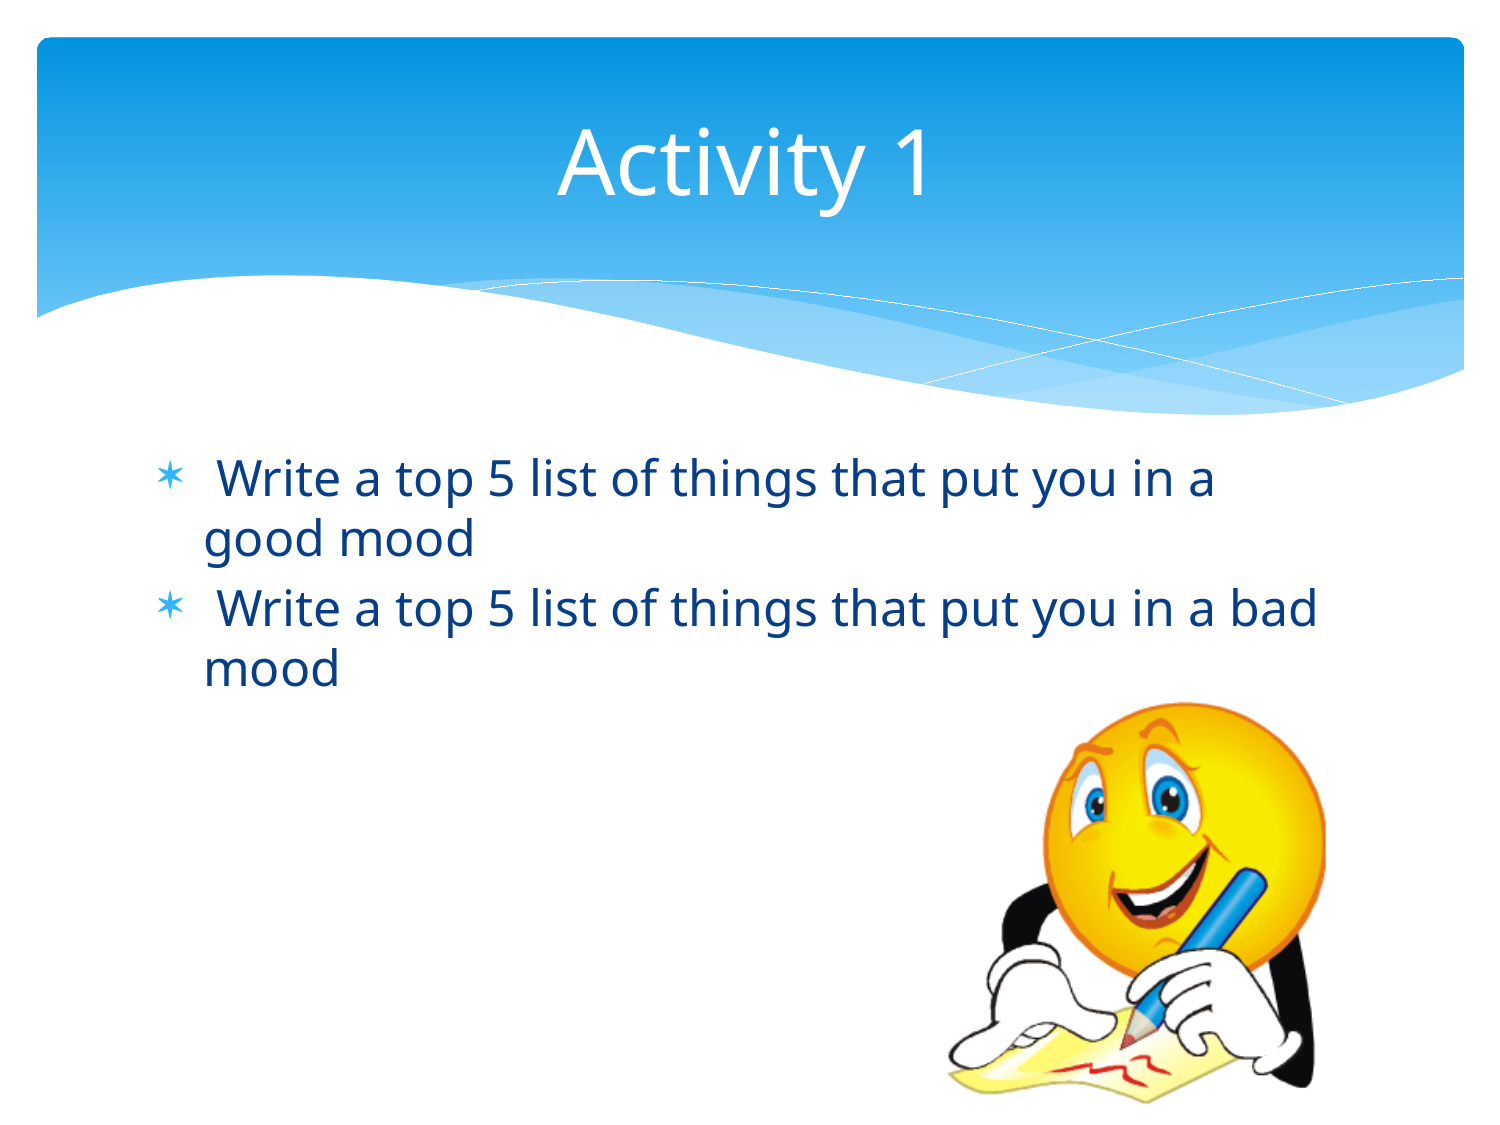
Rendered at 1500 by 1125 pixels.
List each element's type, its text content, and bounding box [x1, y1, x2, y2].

title Activity 1 [75, 55, 1425, 261]
list Write a top 5 list of things that put you in a good mood Write a top 5 list of things that put you in a bad mood [143, 438, 1359, 1005]
picture [926, 688, 1373, 1121]
